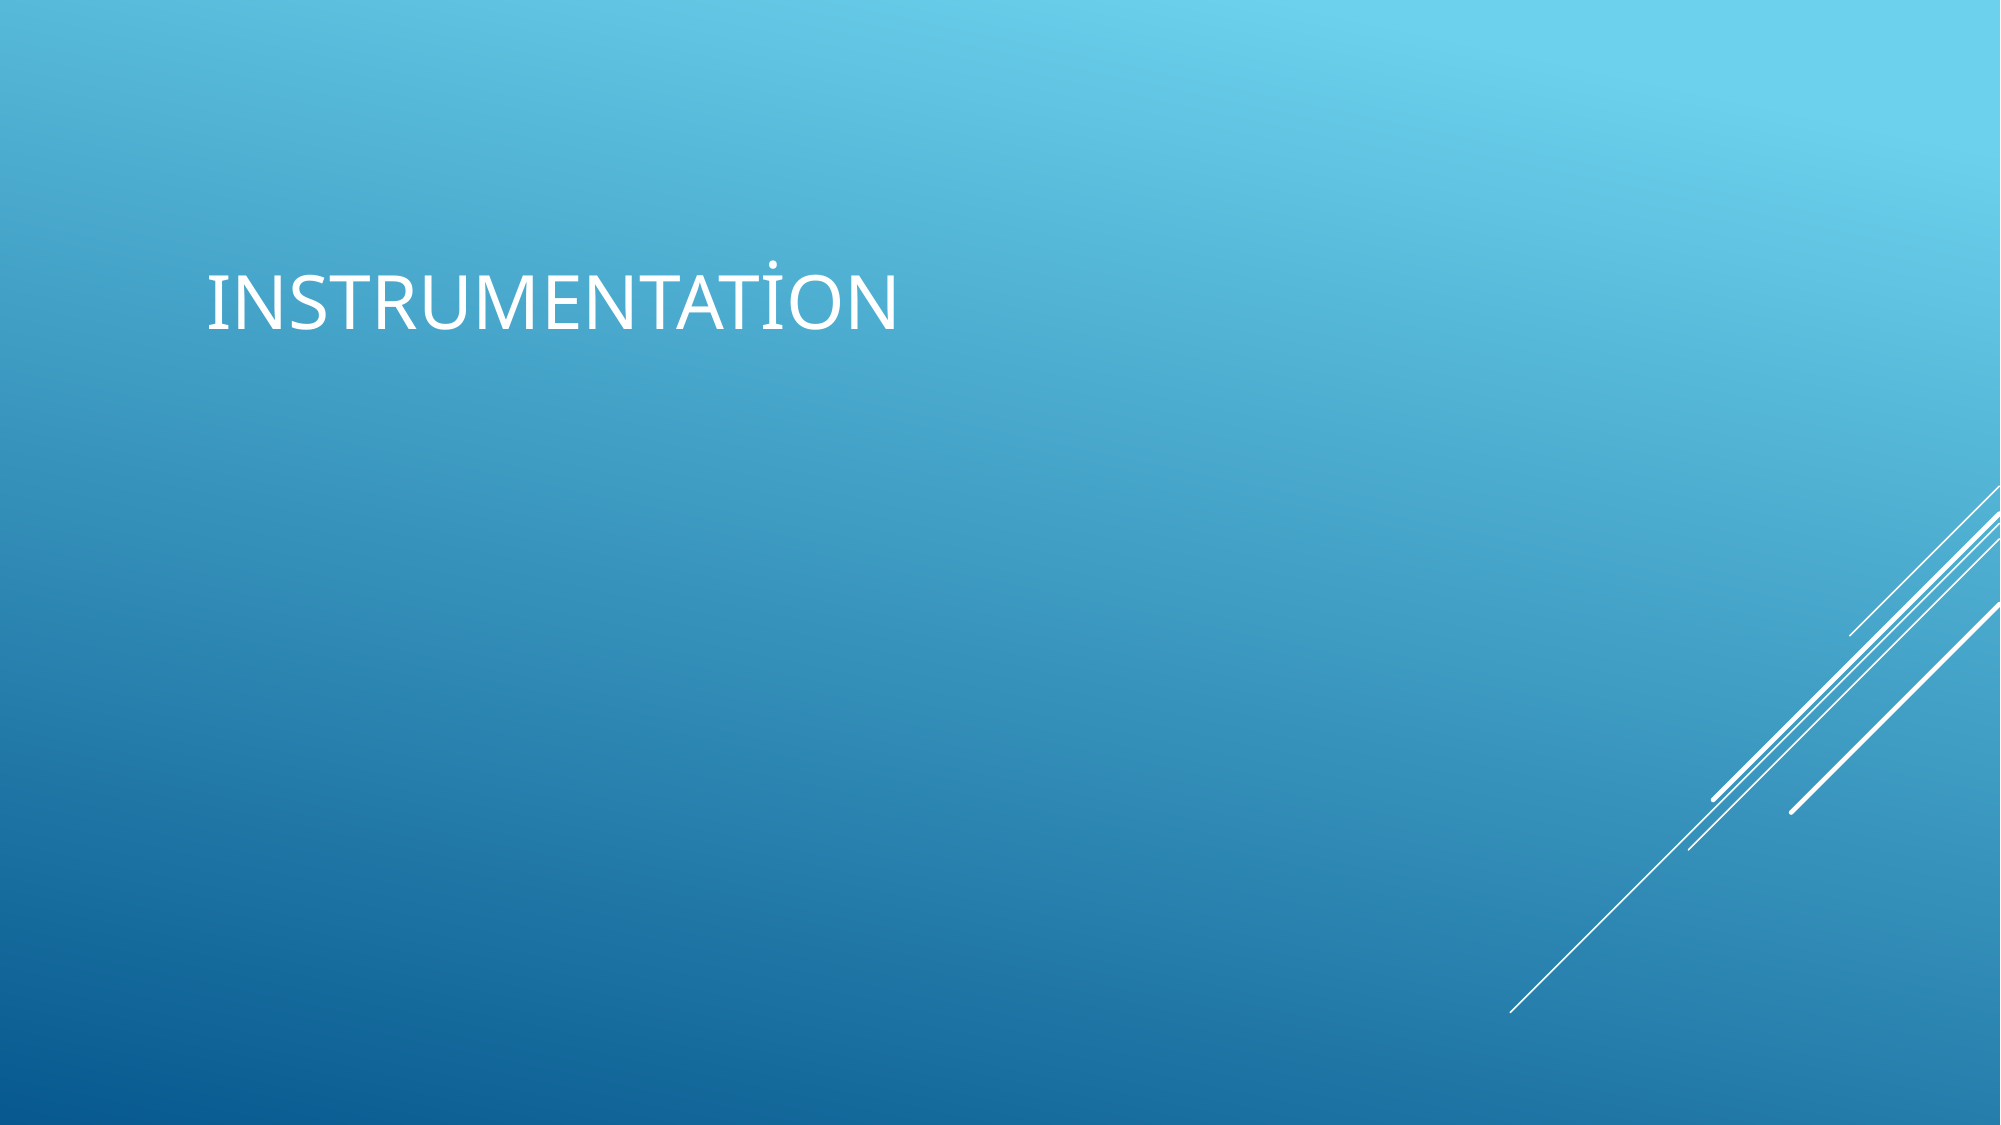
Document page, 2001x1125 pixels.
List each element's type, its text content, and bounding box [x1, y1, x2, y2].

title Instrumentation [191, 141, 1592, 998]
